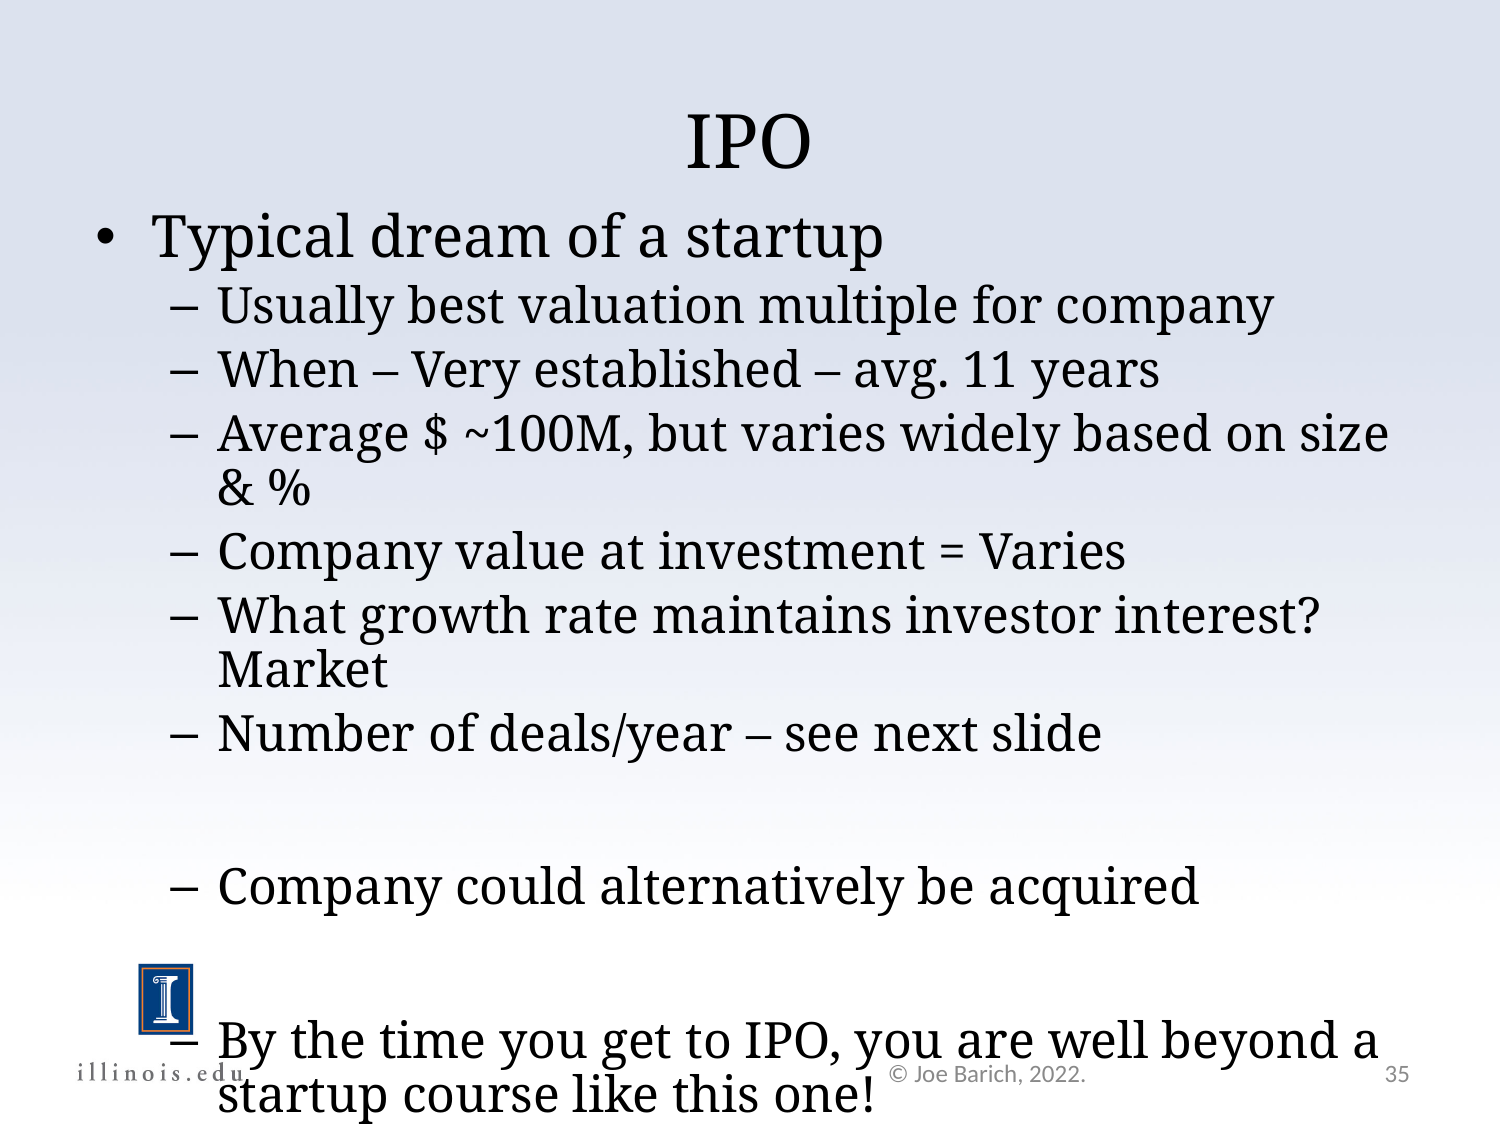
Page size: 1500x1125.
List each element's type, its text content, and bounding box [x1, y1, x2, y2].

picture [0, 0, 1500, 1125]
title IPO [75, 45, 1425, 233]
list Typical dream of a startup Usually best valuation multiple for company When – Very established – avg. 11 years Average $ ~100M, but varies widely based on size & % Company value at investment = Varies What growth rate maintains investor interest? Market Number of deals/year – see next slide Company could alternatively be acquired By the time you get to IPO, you are well beyond a startup course like this one! [80, 200, 1450, 1025]
footer © Joe Barich, 2022. [750, 1042, 1225, 1103]
slide_number 35 [1250, 1042, 1425, 1103]
